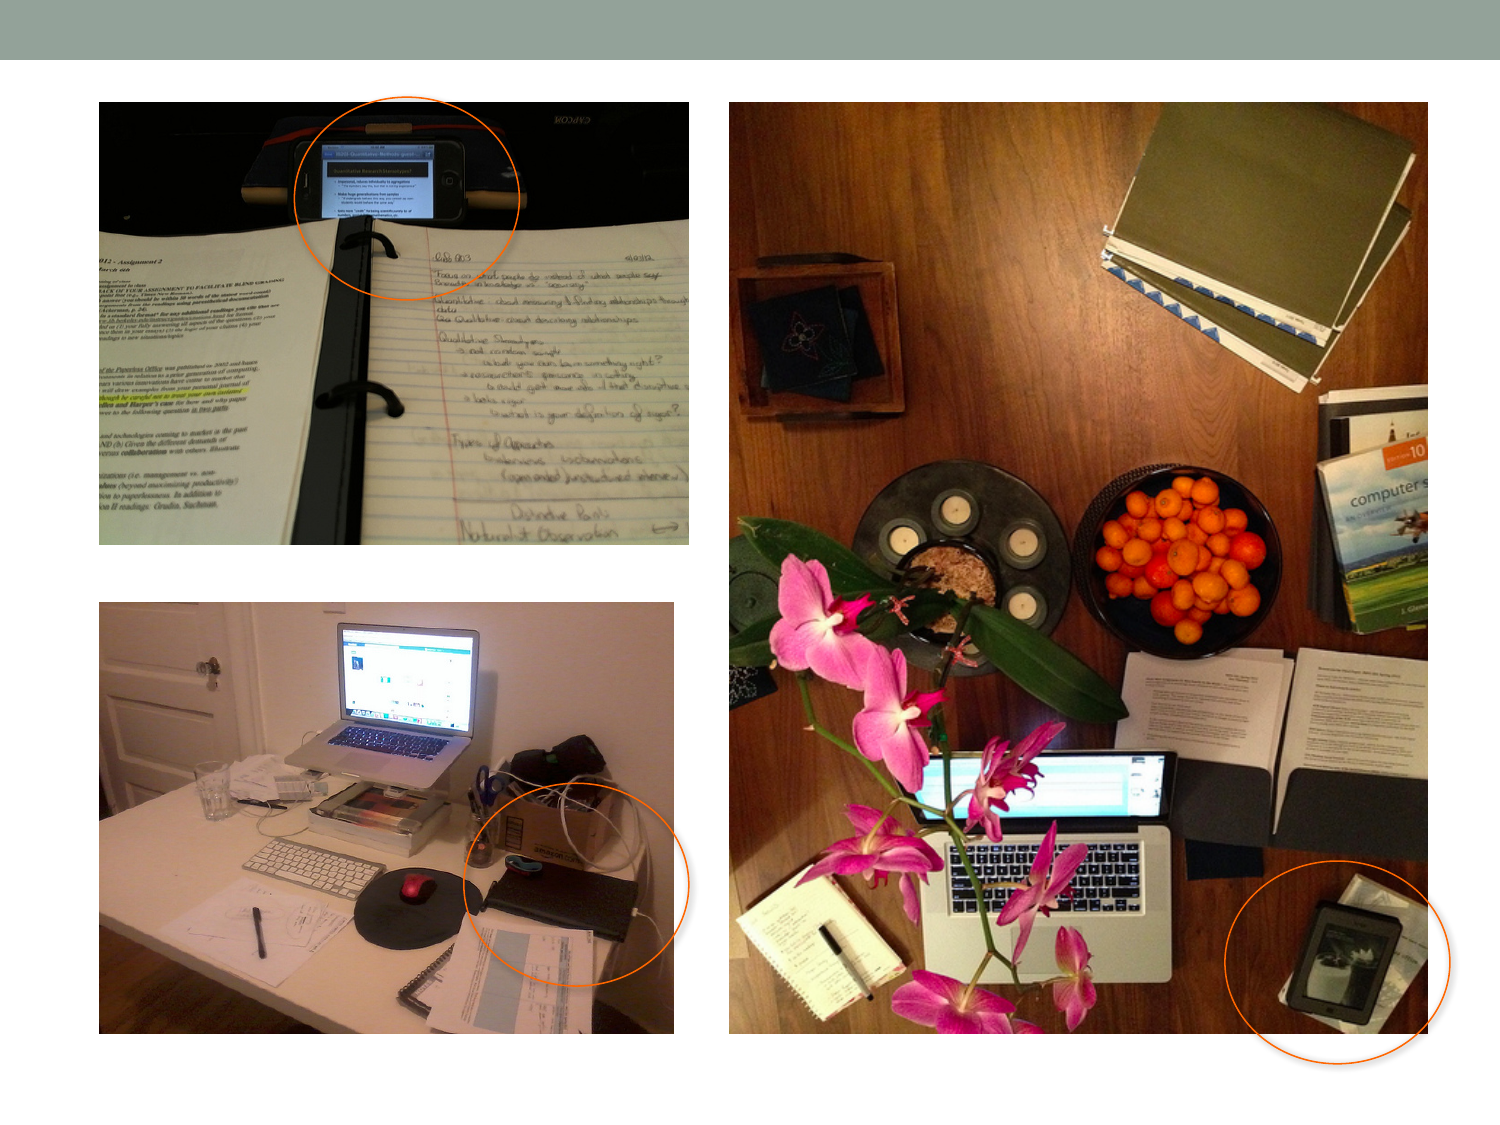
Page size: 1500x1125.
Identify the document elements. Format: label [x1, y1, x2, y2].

picture [99, 102, 690, 545]
picture [729, 102, 1428, 1034]
text_box [1265, 1041, 1410, 1065]
text_box [682, 847, 690, 922]
text_box [1436, 912, 1451, 1013]
picture [99, 602, 675, 1034]
